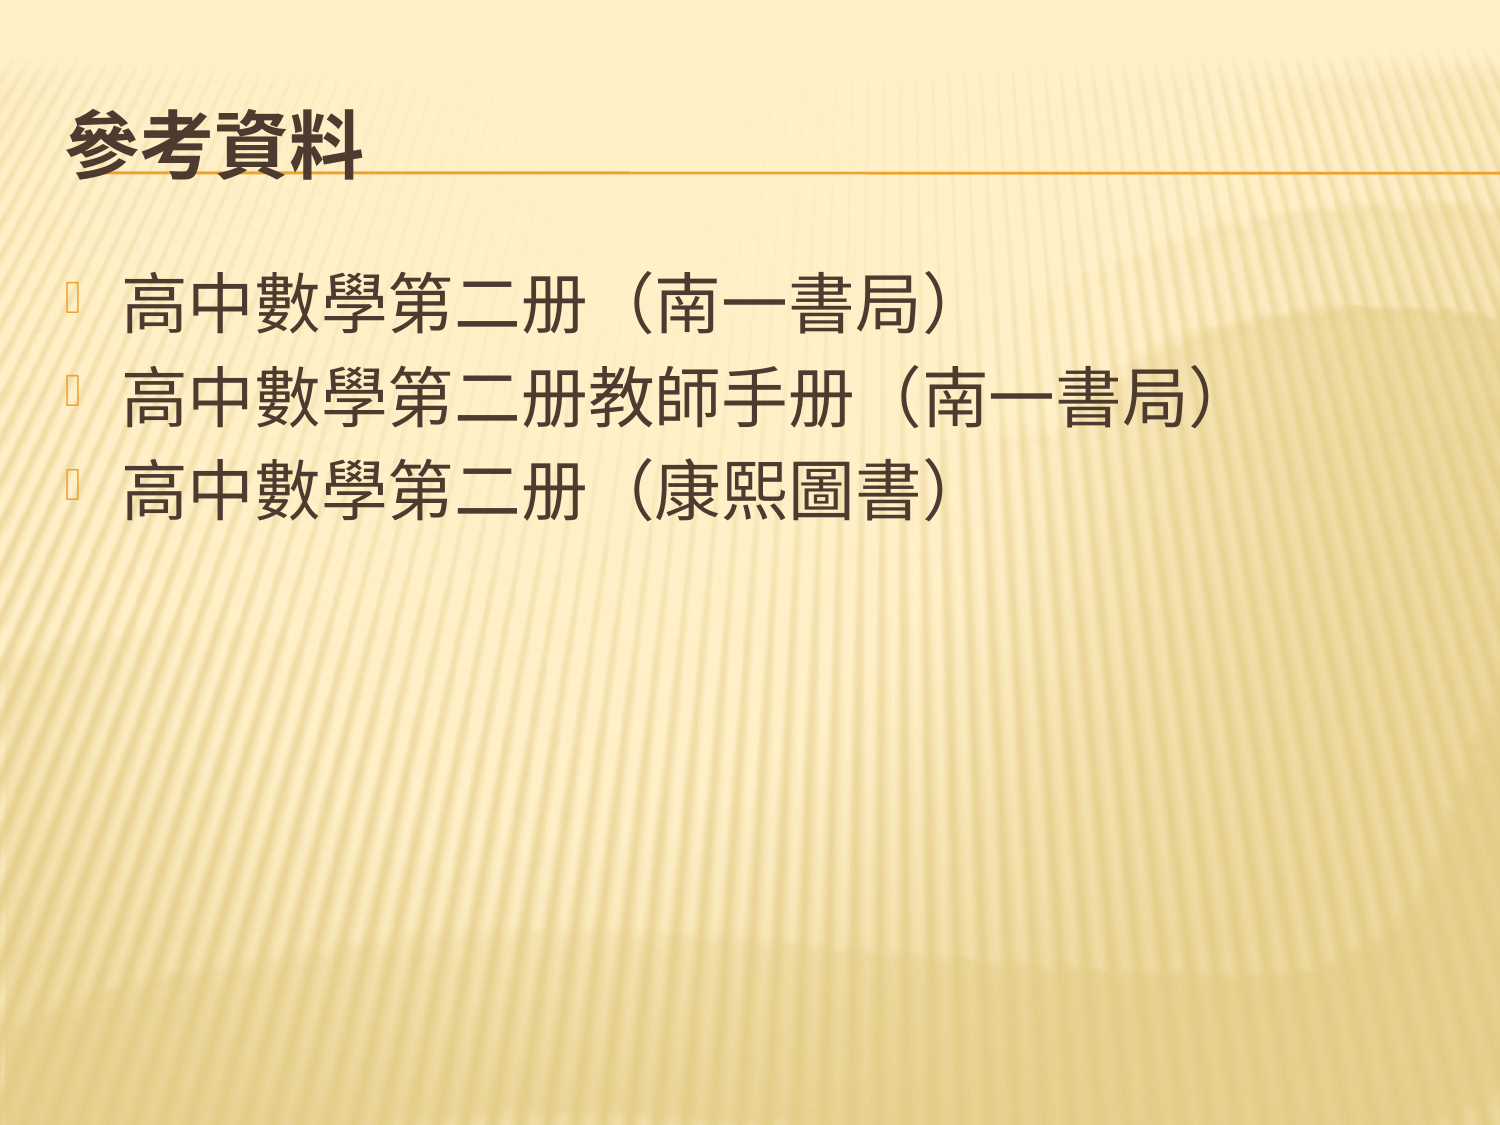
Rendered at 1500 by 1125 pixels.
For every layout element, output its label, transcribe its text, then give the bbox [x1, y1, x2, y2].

title 參考資料 [50, 75, 1475, 213]
list 高中數學第二册（南一書局） 高中數學第二册教師手册（南一書局） 高中數學第二册（康熙圖書） [50, 254, 1475, 998]
